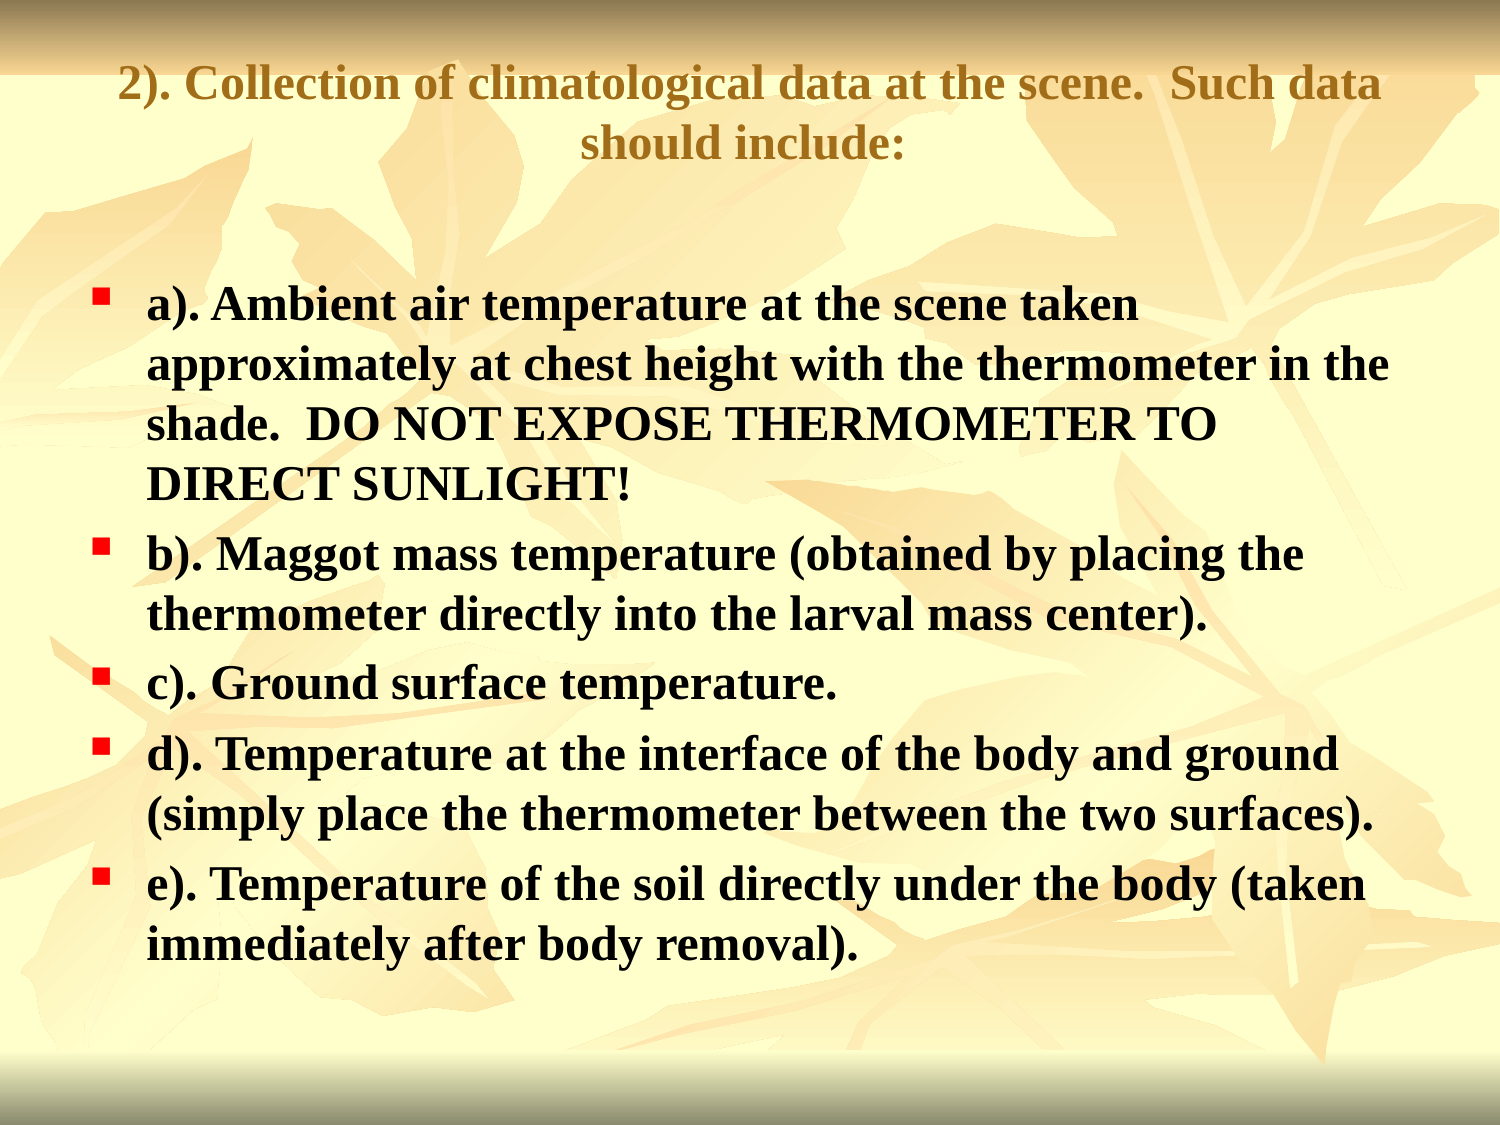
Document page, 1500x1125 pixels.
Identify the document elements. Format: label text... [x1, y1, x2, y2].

title 2). Collection of climatological data at the scene. Such data should include: [74, 45, 1426, 234]
list a). Ambient air temperature at the scene taken approximately at chest height with the thermometer in the shade. DO NOT EXPOSE THERMOMETER TO DIRECT SUNLIGHT! b). Maggot mass temperature (obtained by placing the thermometer directly into the larval mass center). c). Ground surface temperature. d). Temperature at the interface of the body and ground (simply place the thermometer between the two surfaces). e). Temperature of the soil directly under the body (taken immediately after body removal). [74, 262, 1426, 1006]
